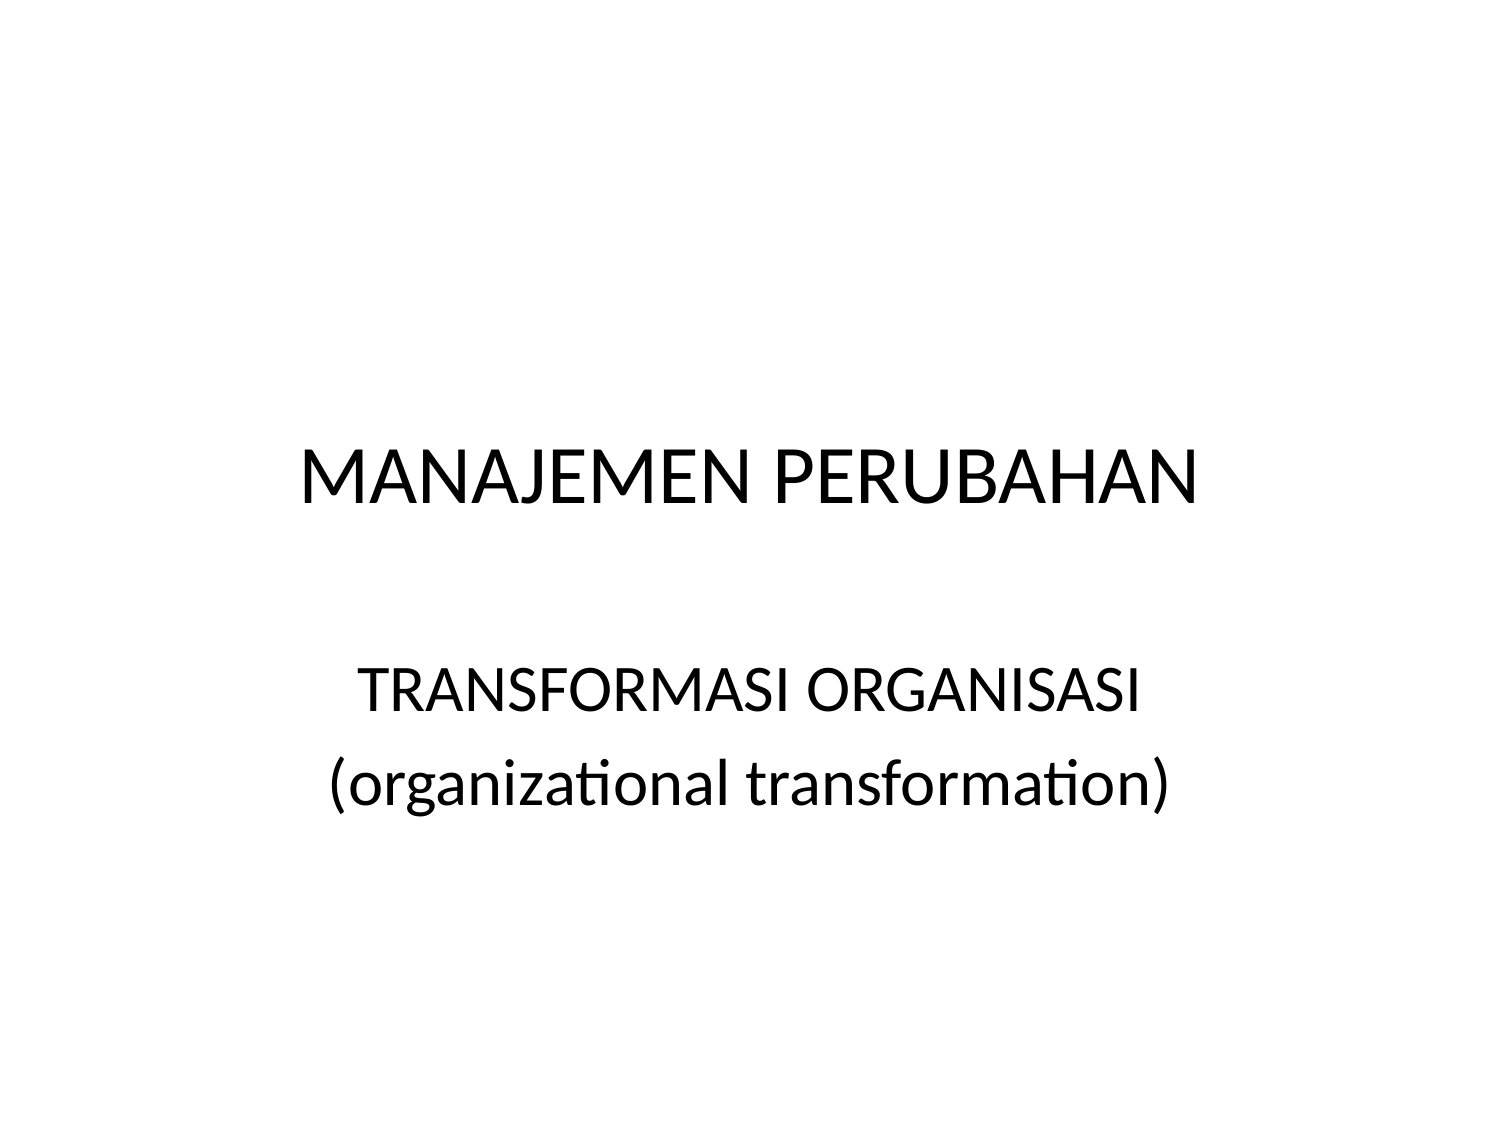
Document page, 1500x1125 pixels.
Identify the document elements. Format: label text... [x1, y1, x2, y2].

subtitle TRANSFORMASI ORGANISASI (organizational transformation) [225, 637, 1275, 925]
title MANAJEMEN PERUBAHAN [112, 349, 1388, 591]
